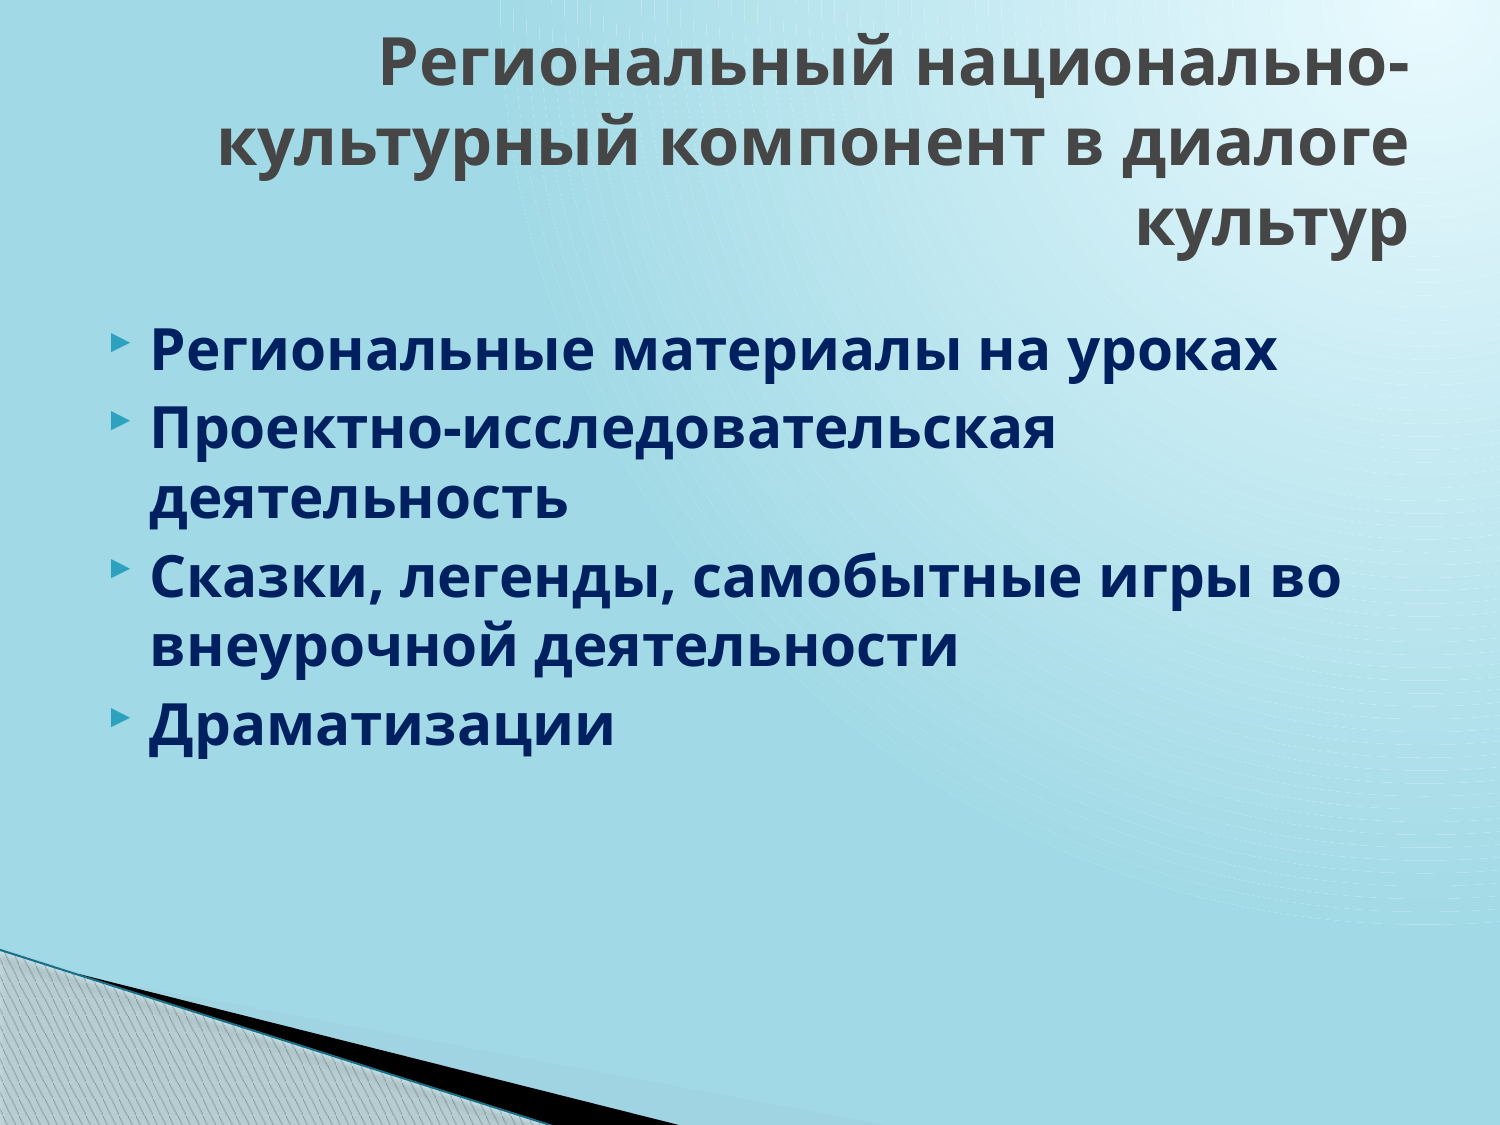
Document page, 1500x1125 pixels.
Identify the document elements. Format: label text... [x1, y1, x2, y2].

title Региональный национально-культурный компонент в диалоге культур [75, 45, 1425, 233]
list Региональные материалы на уроках Проектно-исследовательская деятельность Сказки, легенды, самобытные игры во внеурочной деятельности Драматизации [75, 304, 1425, 986]
